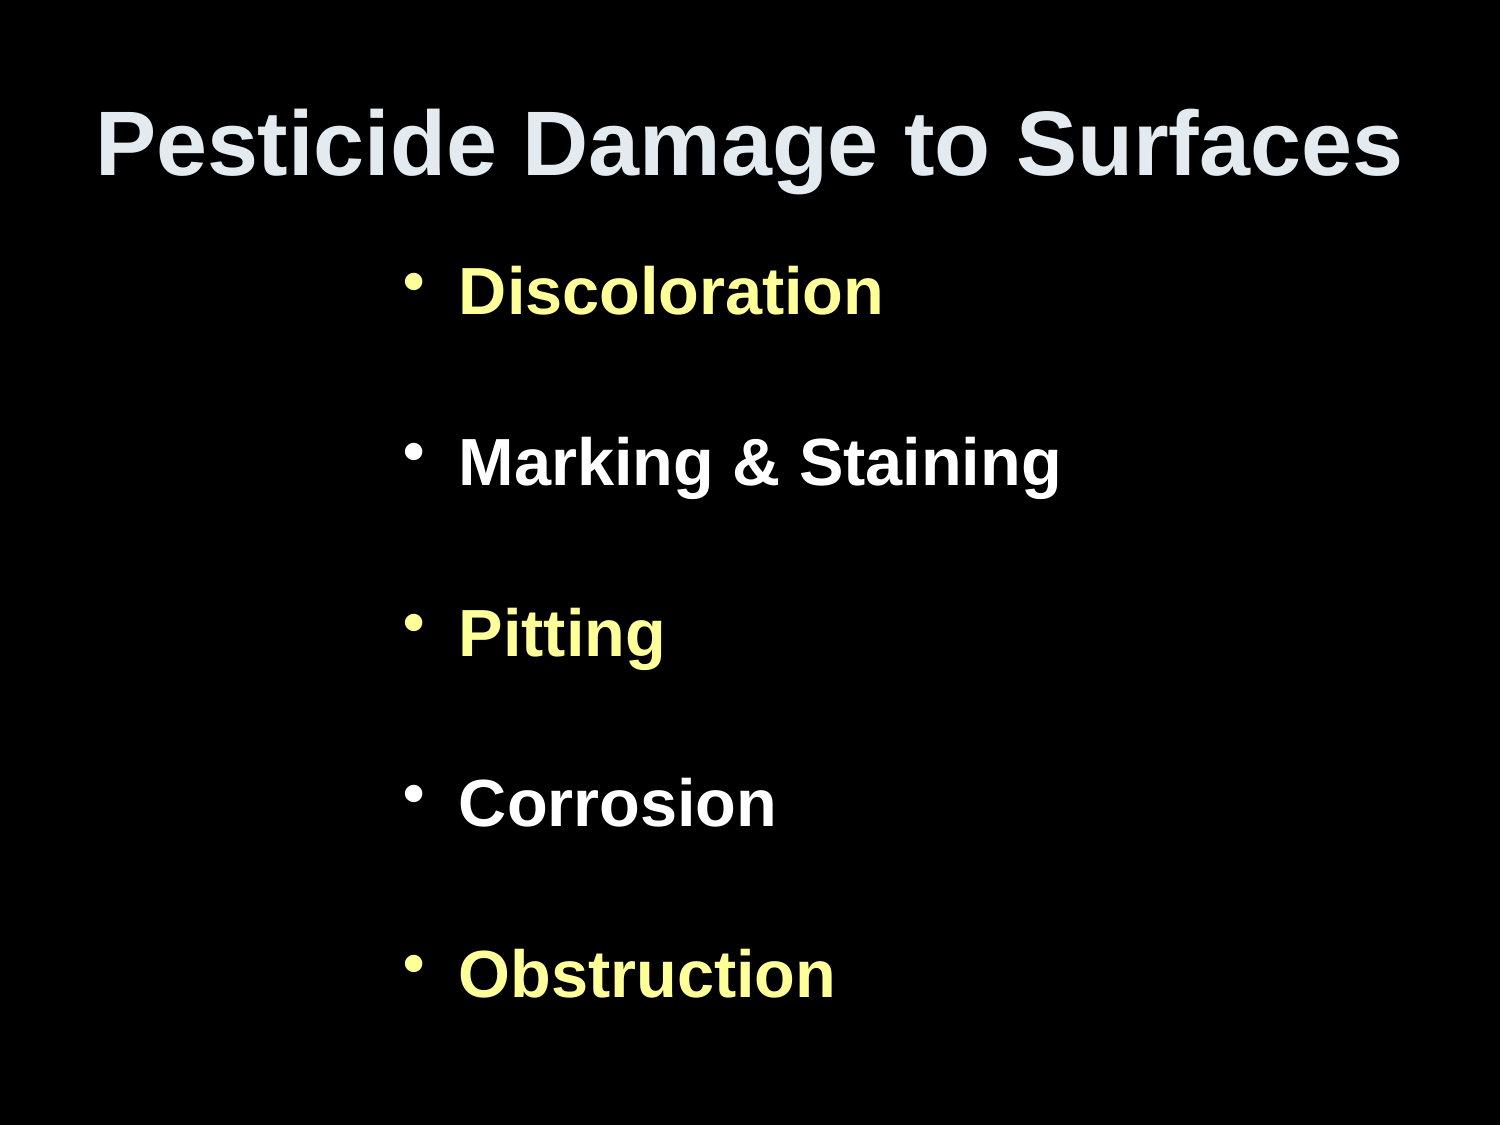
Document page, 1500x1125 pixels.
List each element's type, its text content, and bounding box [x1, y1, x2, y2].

list Discoloration Marking & Staining Pitting Corrosion Obstruction [387, 249, 1188, 1100]
title Pesticide Damage to Surfaces [75, 45, 1425, 233]
